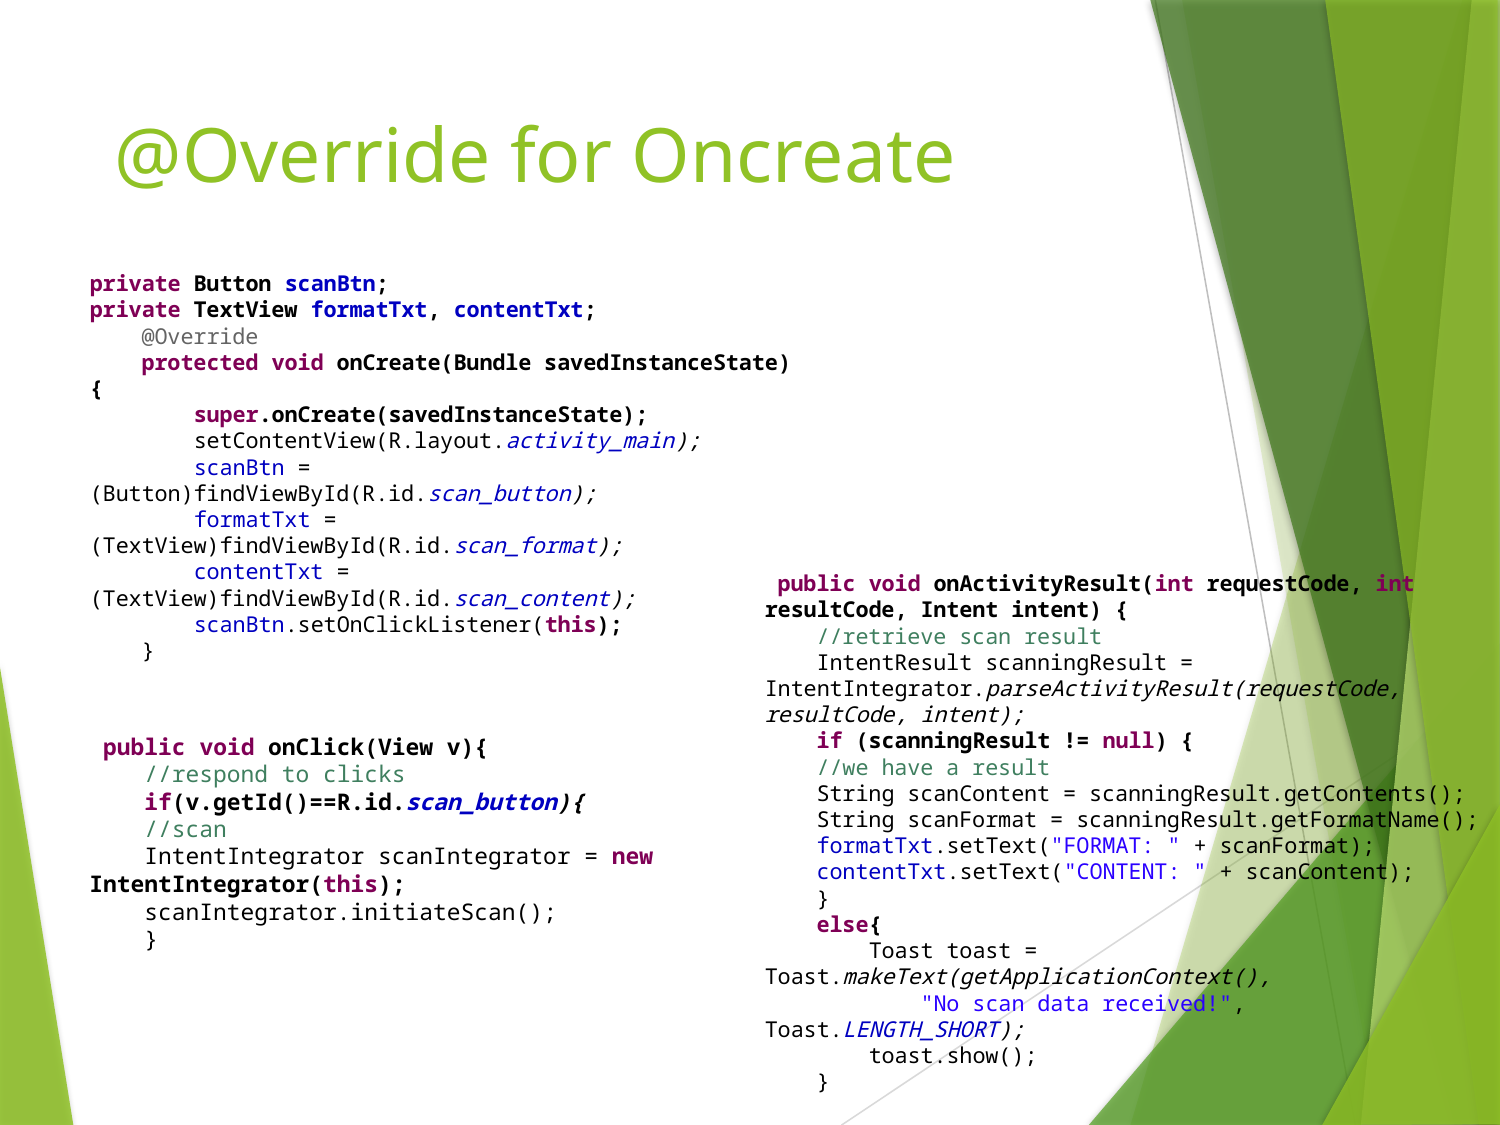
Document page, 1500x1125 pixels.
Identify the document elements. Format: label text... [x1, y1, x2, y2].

title @Override for Oncreate [99, 99, 1142, 317]
text_box public void onActivityResult(int requestCode, int resultCode, Intent intent) { //retrieve scan result IntentResult scanningResult = IntentIntegrator.parseActivityResult(requestCode, resultCode, intent); if (scanningResult != null) { //we have a result String scanContent = scanningResult.getContents(); String scanFormat = scanningResult.getFormatName(); formatTxt.setText("FORMAT: " + scanFormat); contentTxt.setText("CONTENT: " + scanContent); } else{ Toast toast = Toast.makeText(getApplicationContext(), "No scan data received!", Toast.LENGTH_SHORT); toast.show(); } [749, 562, 1500, 1125]
text_box private Button scanBtn; private TextView formatTxt, contentTxt; @Override protected void onCreate(Bundle savedInstanceState) { super.onCreate(savedInstanceState); setContentView(R.layout.activity_main); scanBtn = (Button)findViewById(R.id.scan_button); formatTxt = (TextView)findViewById(R.id.scan_format); contentTxt = (TextView)findViewById(R.id.scan_content); scanBtn.setOnClickListener(this); } [74, 262, 825, 671]
text_box public void onClick(View v){ //respond to clicks if(v.getId()==R.id.scan_button){ //scan IntentIntegrator scanIntegrator = new IntentIntegrator(this); scanIntegrator.initiateScan(); } [74, 724, 749, 960]
